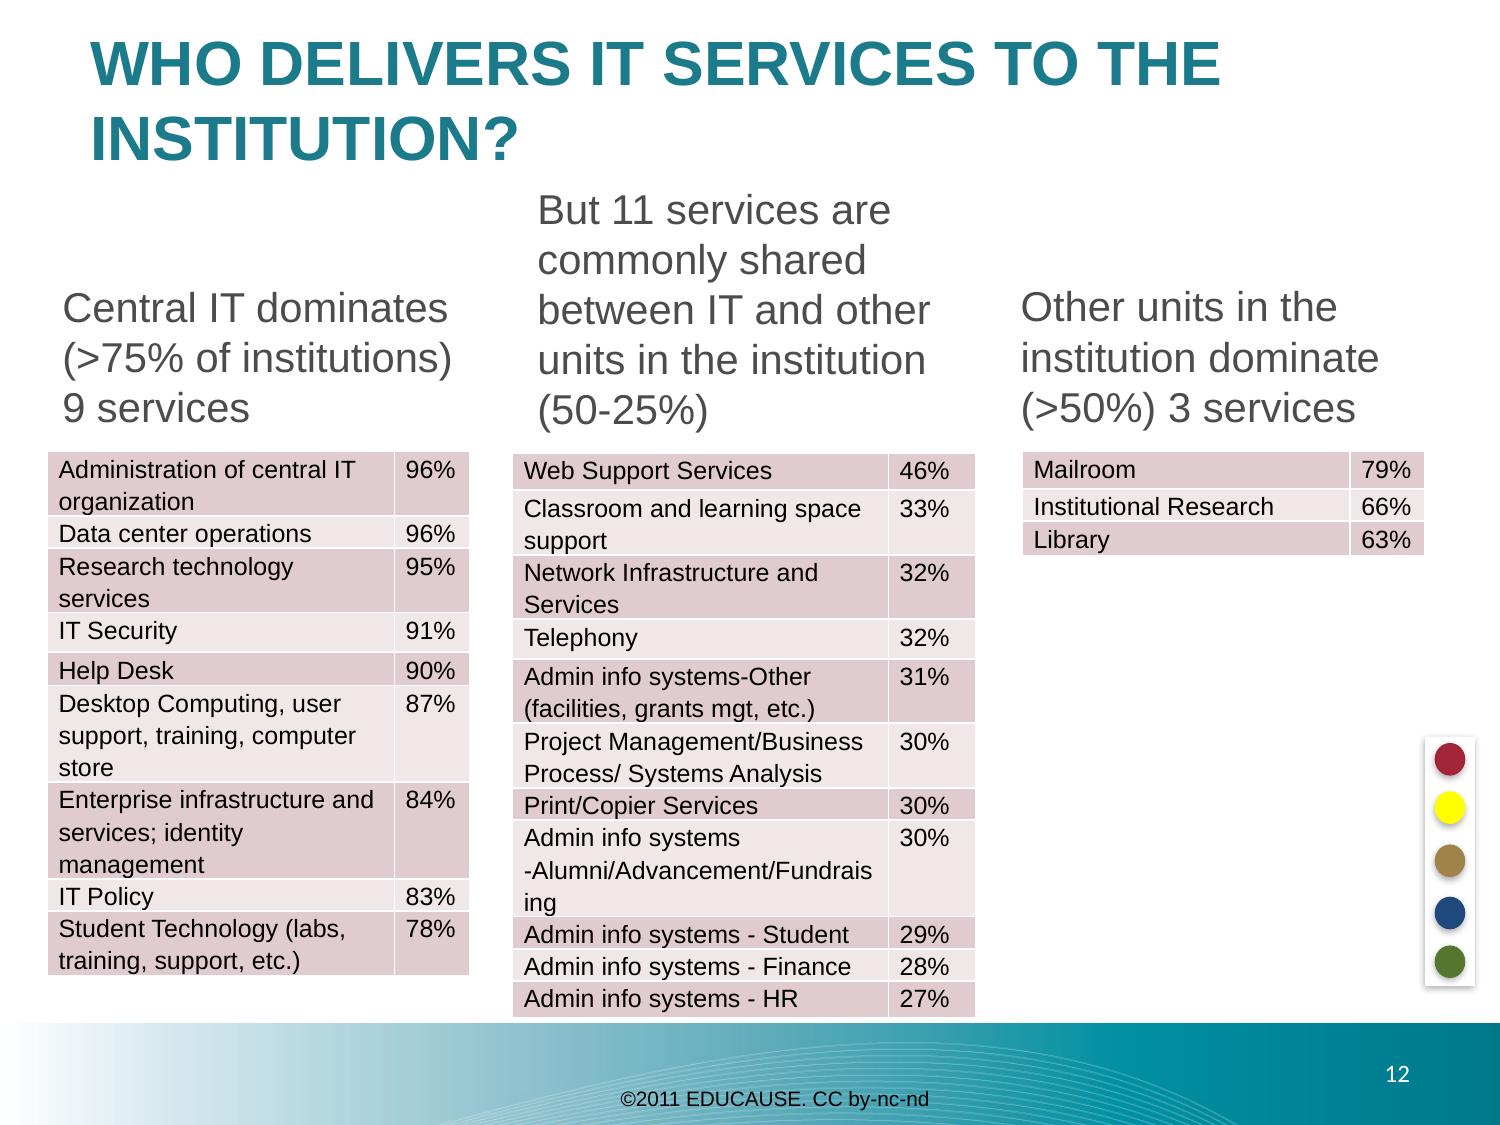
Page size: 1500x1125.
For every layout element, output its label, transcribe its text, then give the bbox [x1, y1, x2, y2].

table_cell 31% [889, 660, 975, 722]
table_cell Admin info systems-Other (facilities, grants mgt, etc.) [513, 660, 888, 722]
table_cell 66% [1351, 490, 1424, 520]
table_cell 91% [395, 613, 469, 651]
table_cell 96% [395, 517, 469, 547]
list Central IT dominates (>75% of institutions) 9 services [46, 272, 542, 1031]
table_cell 63% [1351, 522, 1424, 555]
table_cell Admin info systems -Alumni/Advancement/Fundraising [513, 821, 888, 916]
table_cell 30% [889, 724, 975, 787]
title WHO DELIVERS IT SERVICES TO THE INSTITUTION? [75, 4, 1450, 192]
table_cell Classroom and learning space support [513, 491, 888, 554]
table_cell Institutional Research [1023, 490, 1349, 520]
table_cell Admin info systems - Student [513, 917, 888, 948]
table_cell Enterprise infrastructure and services; identity management [48, 783, 394, 878]
table_cell Admin info systems - Finance [513, 950, 888, 980]
text_box Other units in the institution dominate (>50%) 3 services [1005, 272, 1500, 1016]
table_cell Research technology services [48, 549, 394, 612]
table_cell 95% [395, 549, 469, 612]
table_cell Data center operations [48, 517, 394, 547]
table_header 96% [395, 452, 469, 515]
text_box But 11 services are commonly shared between IT and other units in the institution (50-25%) [522, 174, 1017, 918]
table_cell Help Desk [48, 653, 394, 685]
table_cell 30% [889, 821, 975, 916]
table_cell IT Security [48, 613, 394, 651]
table_cell 87% [395, 686, 469, 781]
table_header 79% [1351, 452, 1424, 488]
table_cell Print/Copier Services [513, 789, 888, 819]
table_cell 32% [889, 556, 975, 618]
picture [0, 1023, 1500, 1125]
table_cell Telephony [513, 620, 888, 658]
table_cell Desktop Computing, user support, training, computer store [48, 686, 394, 781]
table_cell 84% [395, 783, 469, 878]
table_header 46% [889, 454, 975, 489]
table_header Mailroom [1023, 452, 1349, 488]
table_cell IT Policy [48, 880, 394, 910]
table_cell 27% [889, 982, 975, 1017]
table_cell 83% [395, 880, 469, 910]
table_cell Student Technology (labs, training, support, etc.) [48, 912, 394, 975]
table_cell Network Infrastructure and Services [513, 556, 888, 618]
table_cell Library [1023, 522, 1349, 555]
table_cell 90% [395, 653, 469, 685]
table_cell 33% [889, 491, 975, 554]
table_cell 32% [889, 620, 975, 658]
table_header Web Support Services [513, 454, 888, 489]
slide_number 12 [1074, 1042, 1425, 1103]
table_cell 30% [889, 789, 975, 819]
table_cell Admin info systems - HR [513, 982, 888, 1017]
table_cell 28% [889, 950, 975, 980]
table_cell 78% [395, 912, 469, 975]
table_cell 29% [889, 917, 975, 948]
table_header Administration of central IT organization [48, 452, 394, 515]
table_cell Project Management/Business Process/ Systems Analysis [513, 724, 888, 787]
